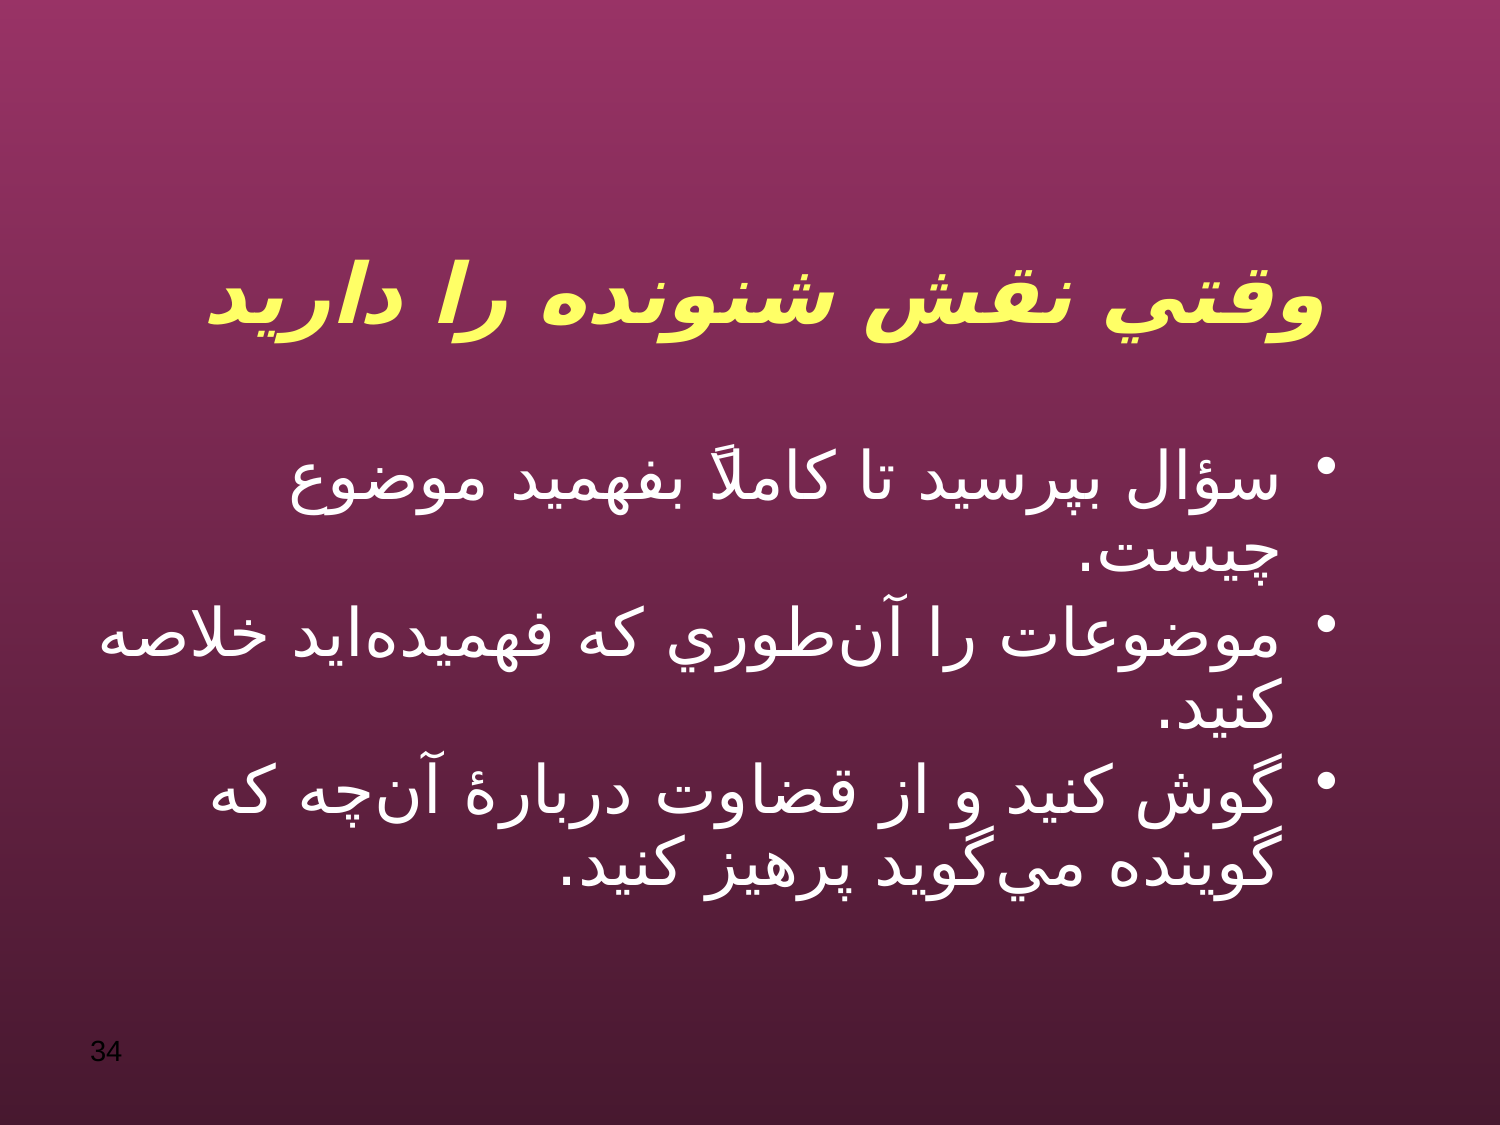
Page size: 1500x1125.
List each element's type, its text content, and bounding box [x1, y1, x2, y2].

list سؤال بپرسيد تا كاملاً بفهميد موضوع چيست. موضوعات را آن‌طوري كه فهميده‌ايد خلاصه كنيد. گوش كنيد و از قضاوت دربارۀ آن‌چه كه گوينده مي‌گويد پرهيز كنيد. [76, 451, 1355, 891]
slide_number 34 [74, 1024, 426, 1103]
title وقتي نقش شنونده را داريد [74, 197, 1426, 376]
